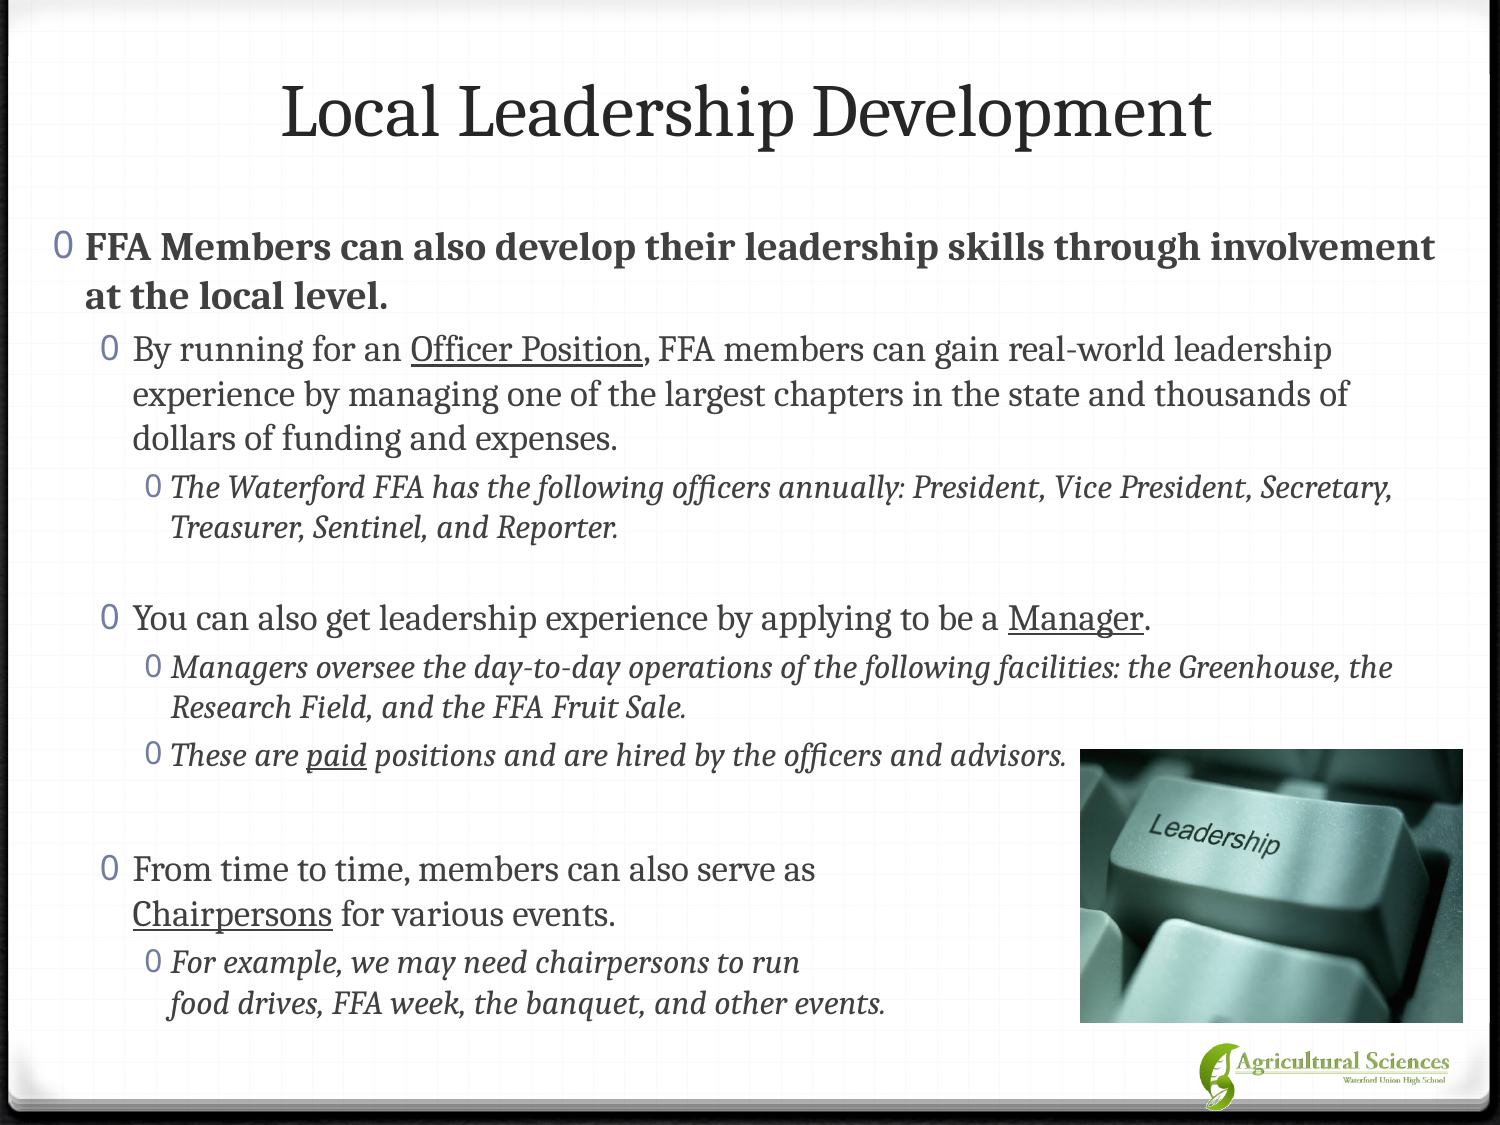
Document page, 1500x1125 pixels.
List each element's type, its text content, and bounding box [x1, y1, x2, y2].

title Local Leadership Development [87, 24, 1407, 188]
picture [0, 0, 1500, 1125]
list FFA Members can also develop their leadership skills through involvement at the local level. By running for an Officer Position, FFA members can gain real-world leadership experience by managing one of the largest chapters in the state and thousands of dollars of funding and expenses. The Waterford FFA has the following officers annually: President, Vice President, Secretary, Treasurer, Sentinel, and Reporter. You can also get leadership experience by applying to be a Manager. Managers oversee the day-to-day operations of the following facilities: the Greenhouse, the Research Field, and the FFA Fruit Sale. These are paid positions and are hired by the officers and advisors. From time to time, members can also serve as Chairpersons for various events. For example, we may need chairpersons to run food drives, FFA week, the banquet, and other events. [37, 212, 1463, 1038]
